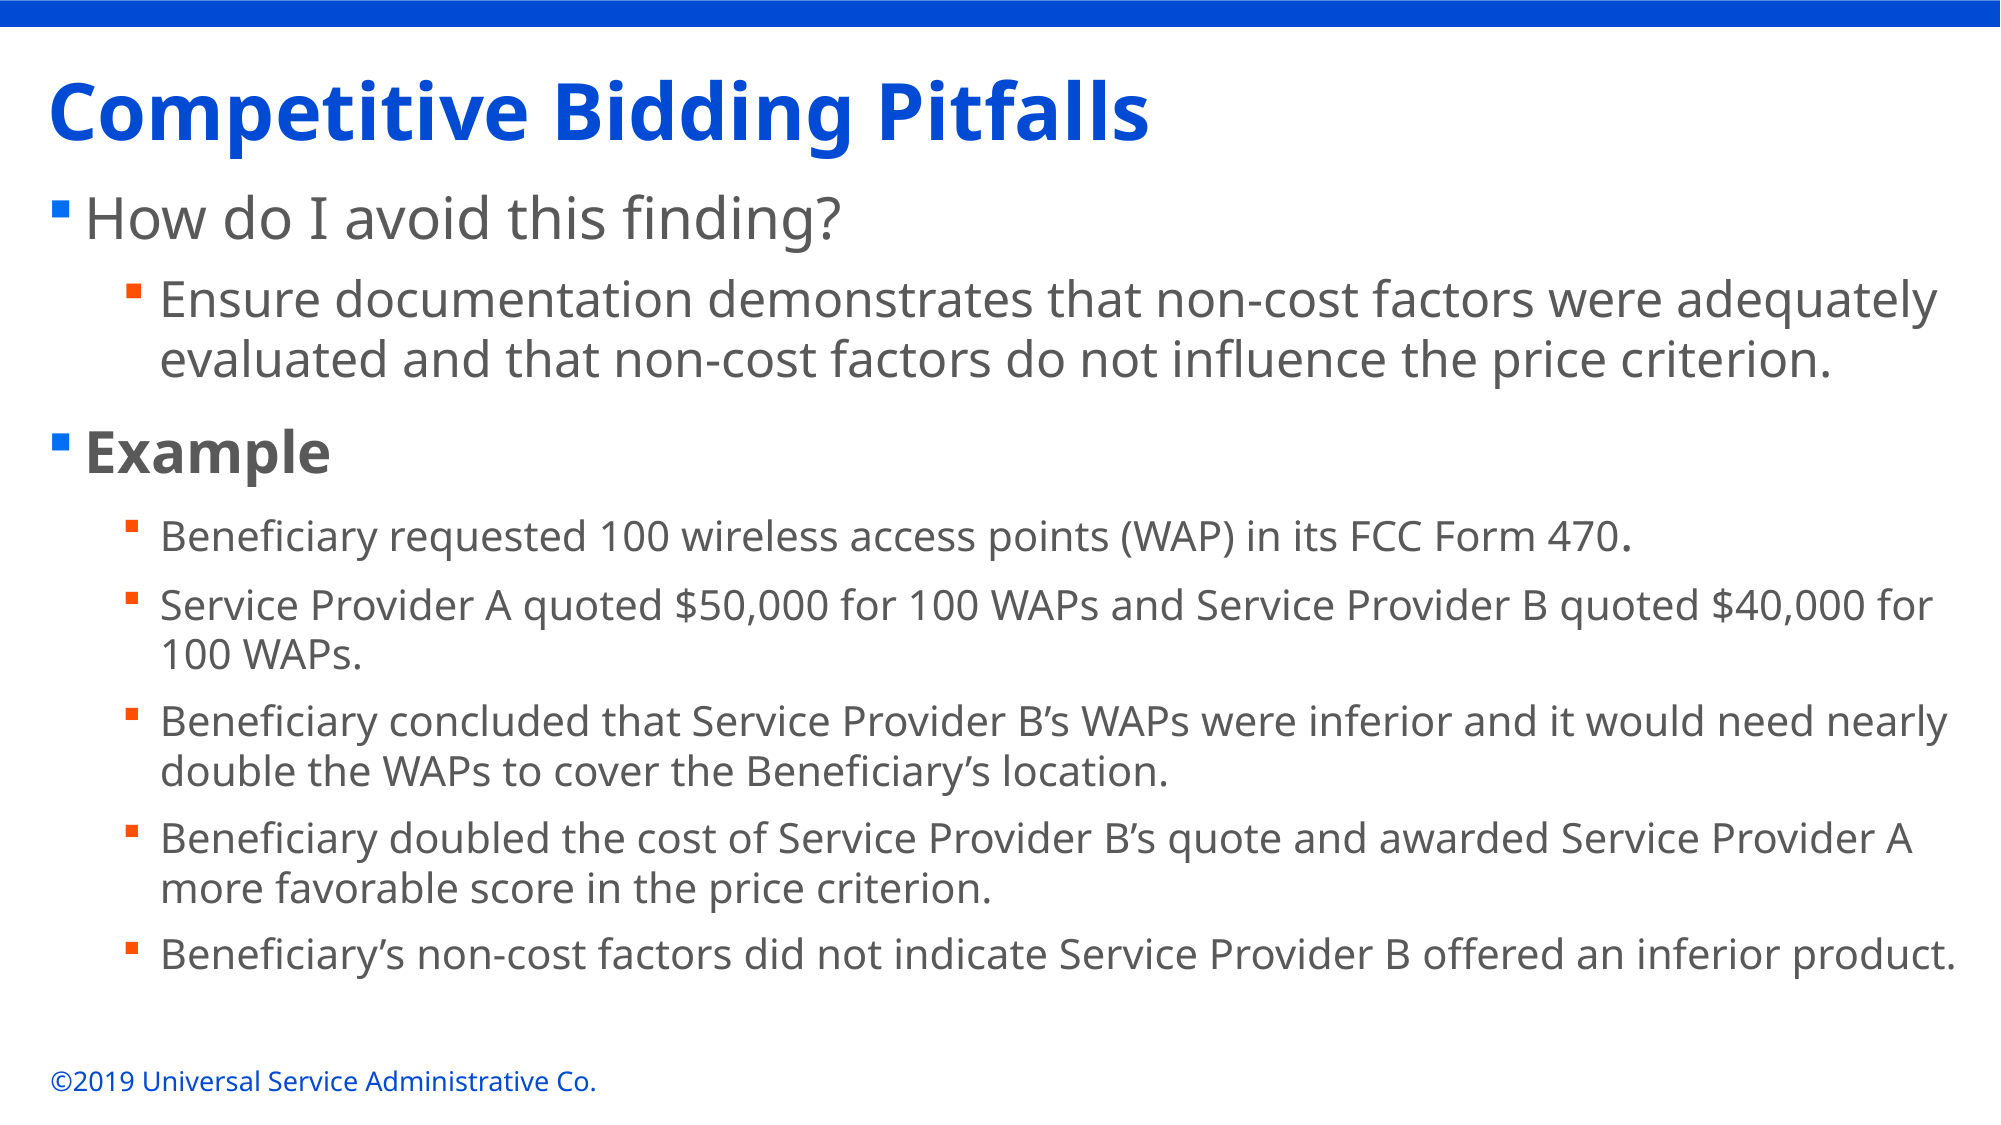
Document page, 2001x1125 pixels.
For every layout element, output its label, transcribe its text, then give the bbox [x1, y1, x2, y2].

text_box ©2019 Universal Service Administrative Co. [35, 1056, 612, 1104]
list How do I avoid this finding? Ensure documentation demonstrates that non-cost factors were adequately evaluated and that non-cost factors do not influence the price criterion. Example Beneficiary requested 100 wireless access points (WAP) in its FCC Form 470. Service Provider A quoted $50,000 for 100 WAPs and Service Provider B quoted $40,000 for 100 WAPs. Beneficiary concluded that Service Provider B’s WAPs were inferior and it would need nearly double the WAPs to cover the Beneficiary’s location. Beneficiary doubled the cost of Service Provider B’s quote and awarded Service Provider A more favorable score in the price criterion. Beneficiary’s non-cost factors did not indicate Service Provider B offered an inferior product. [32, 173, 2000, 1058]
title Competitive Bidding Pitfalls [32, 64, 2000, 173]
